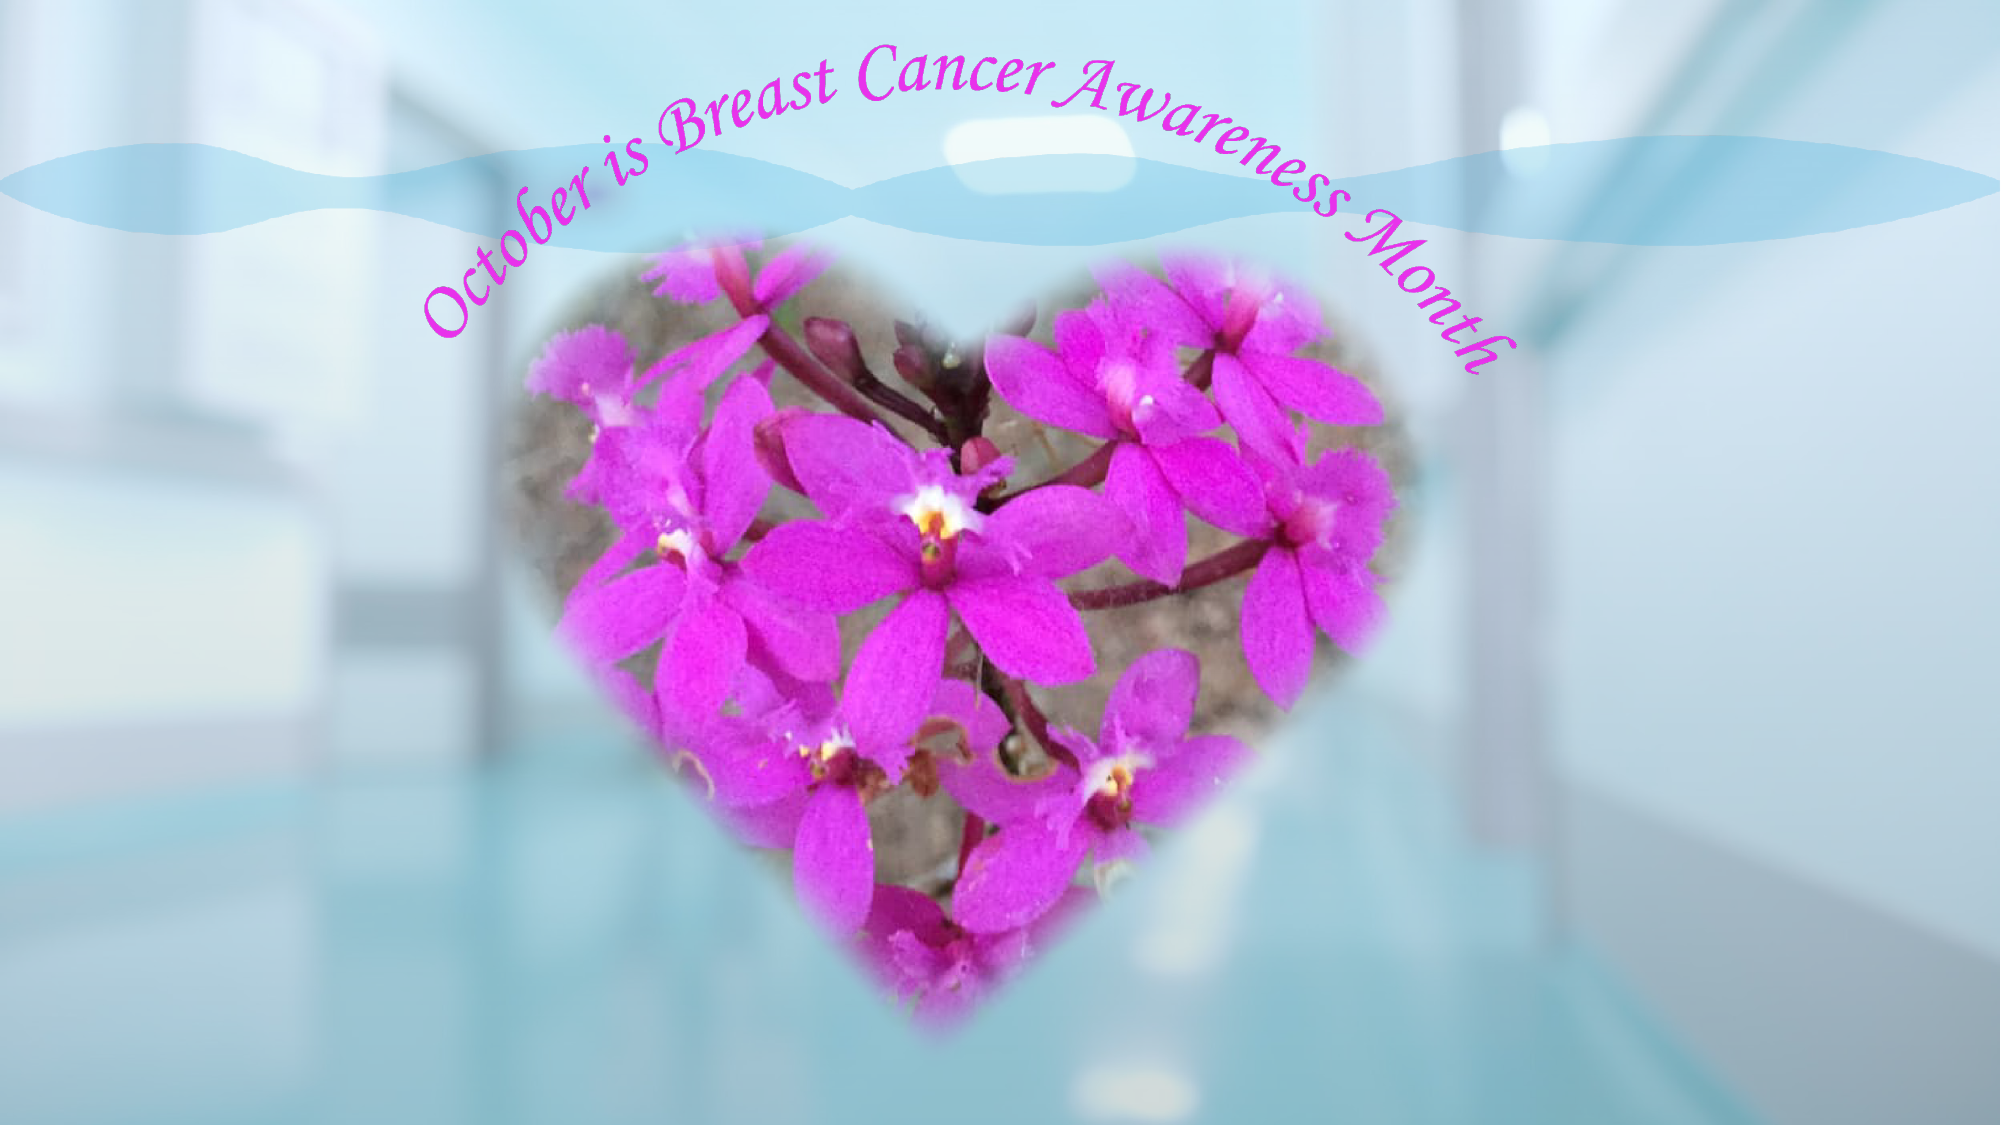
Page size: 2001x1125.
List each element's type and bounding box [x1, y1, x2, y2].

picture [351, 0, 1572, 1112]
